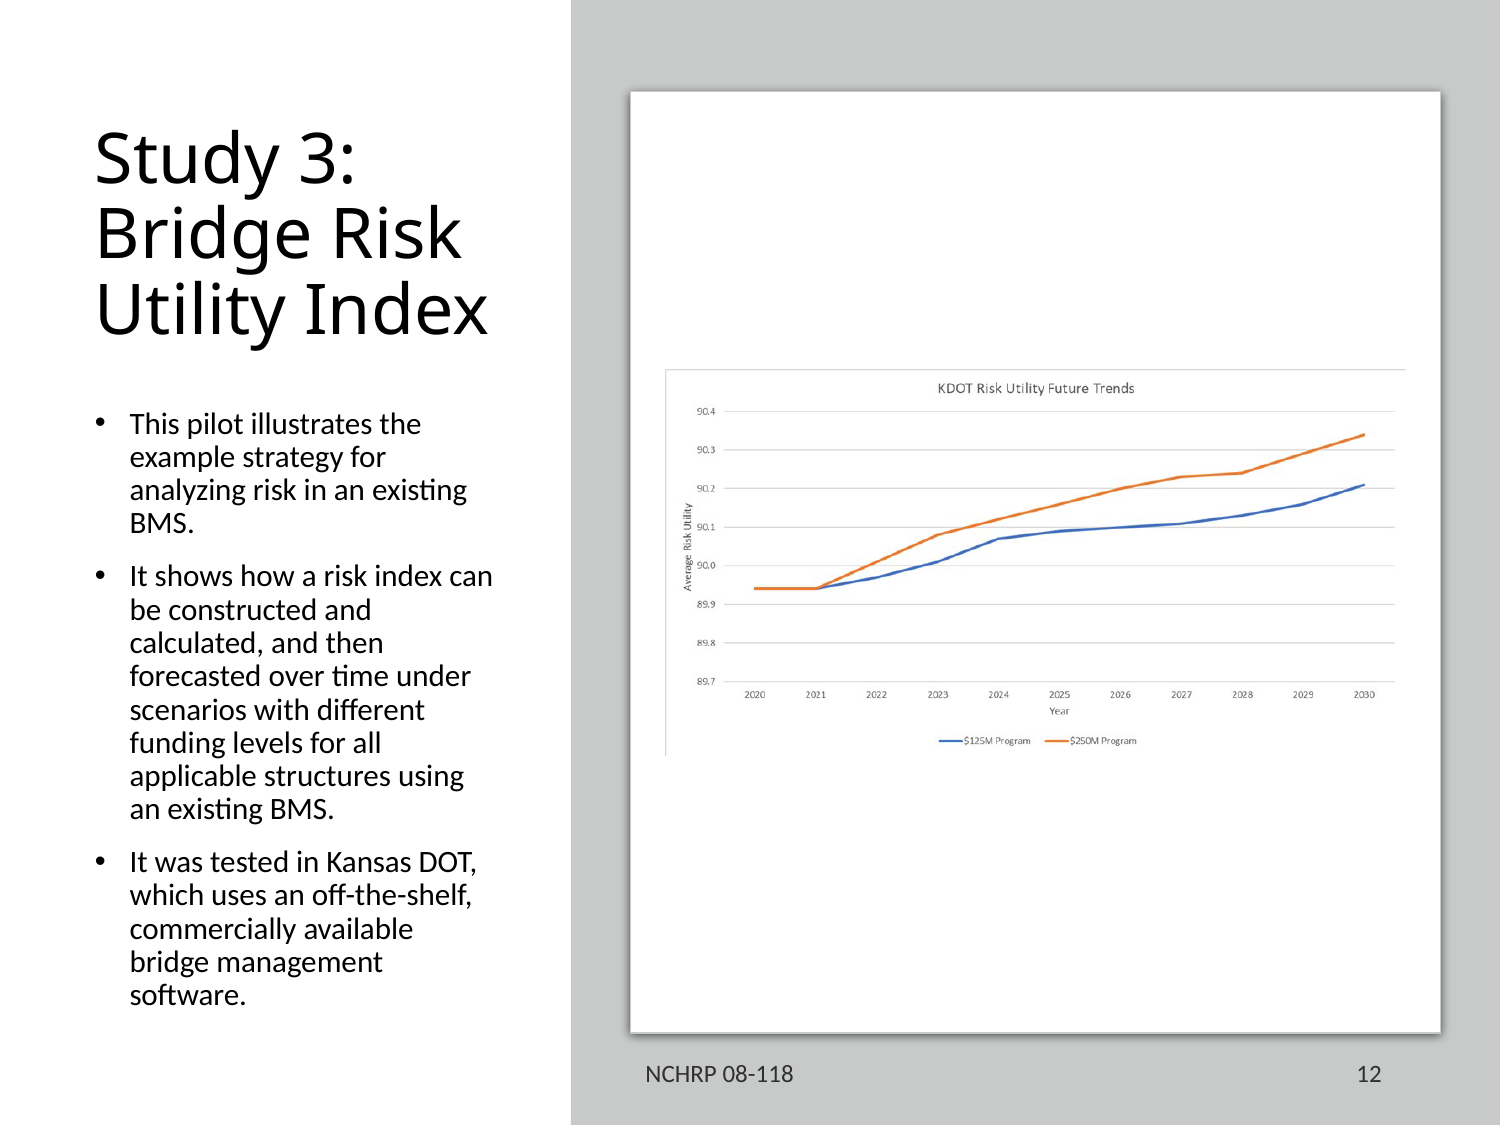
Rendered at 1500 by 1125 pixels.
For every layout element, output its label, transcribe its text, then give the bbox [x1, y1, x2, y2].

title Study 3: Bridge Risk Utility Index [79, 103, 512, 370]
slide_number 12 [1059, 1042, 1397, 1103]
footer NCHRP 08-118 [630, 1042, 1059, 1103]
text_box [629, 90, 1441, 1034]
list This pilot illustrates the example strategy for analyzing risk in an existing BMS. It shows how a risk index can be constructed and calculated, and then forecasted over time under scenarios with different funding levels for all applicable structures using an existing BMS. It was tested in Kansas DOT, which uses an off-the-shelf, commercially available bridge management software. [79, 399, 512, 1021]
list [664, 369, 1406, 756]
text_box [570, 0, 1500, 1125]
